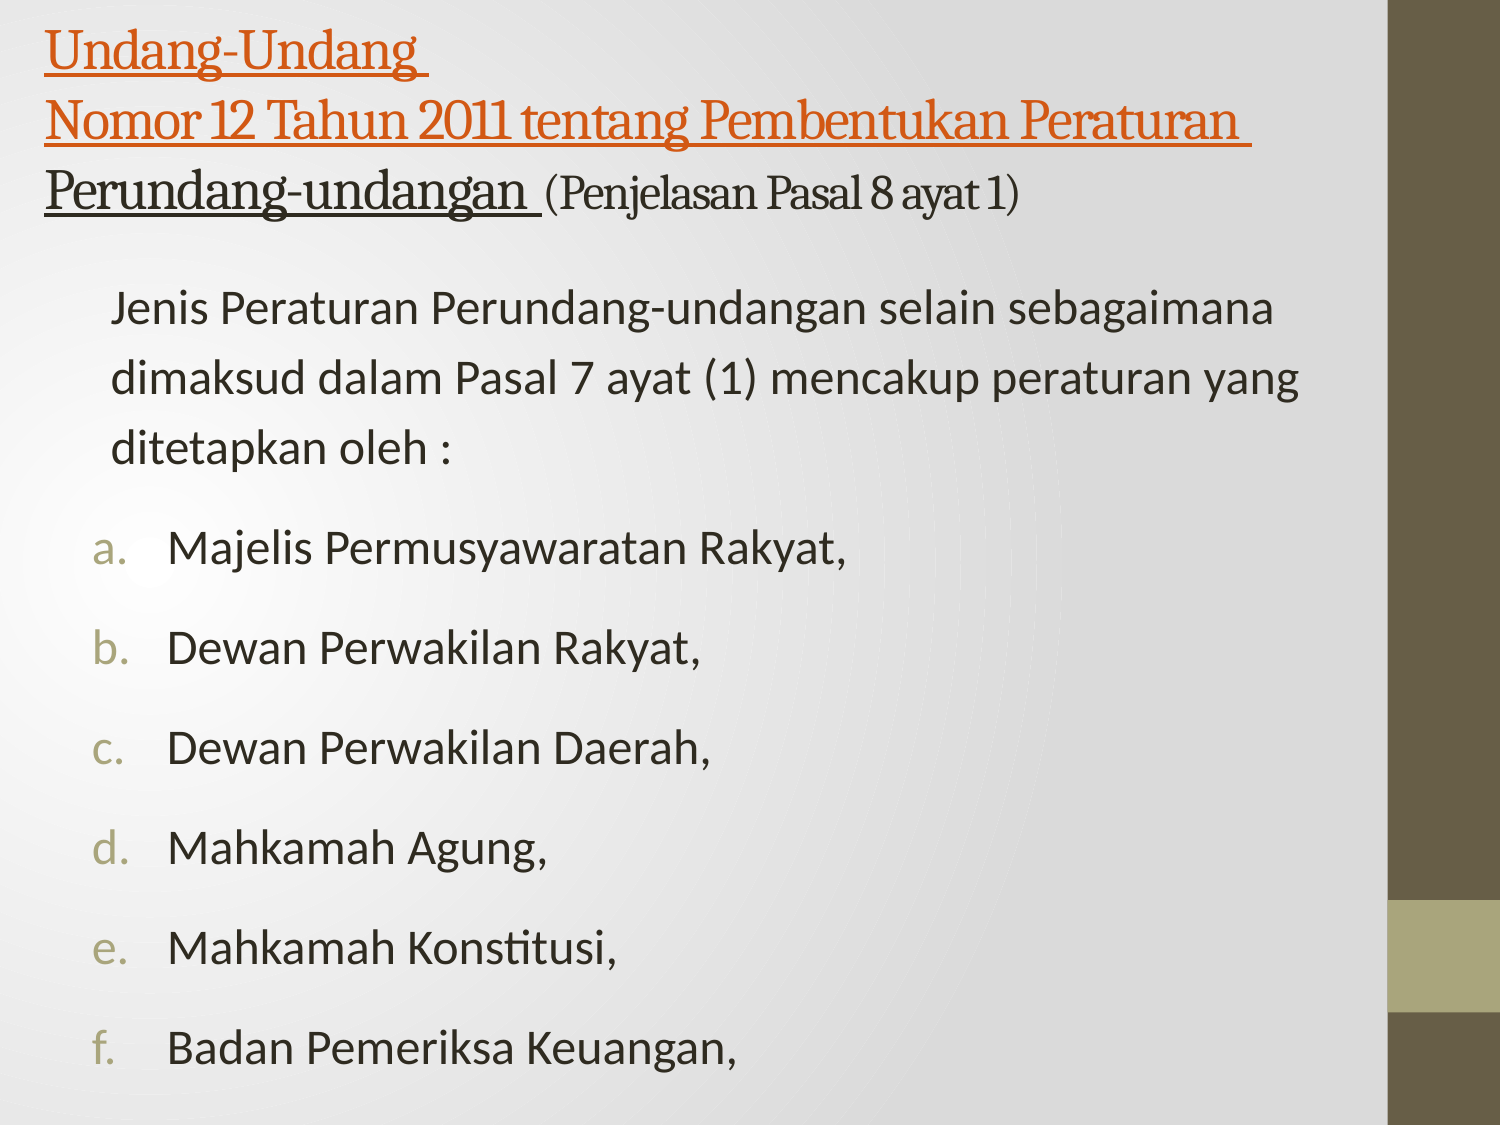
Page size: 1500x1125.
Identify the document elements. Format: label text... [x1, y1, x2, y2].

title Undang-Undang Nomor 12 Tahun 2011 tentang Pembentukan Peraturan Perundang-undangan (Penjelasan Pasal 8 ayat 1) [29, 0, 1369, 232]
list Jenis Peraturan Perundang-undangan selain sebagaimana dimaksud dalam Pasal 7 ayat (1) mencakup peraturan yang ditetapkan oleh : Majelis Permusyawaratan Rakyat, Dewan Perwakilan Rakyat, Dewan Perwakilan Daerah, Mahkamah Agung, Mahkamah Konstitusi, Badan Pemeriksa Keuangan, [76, 267, 1412, 1047]
